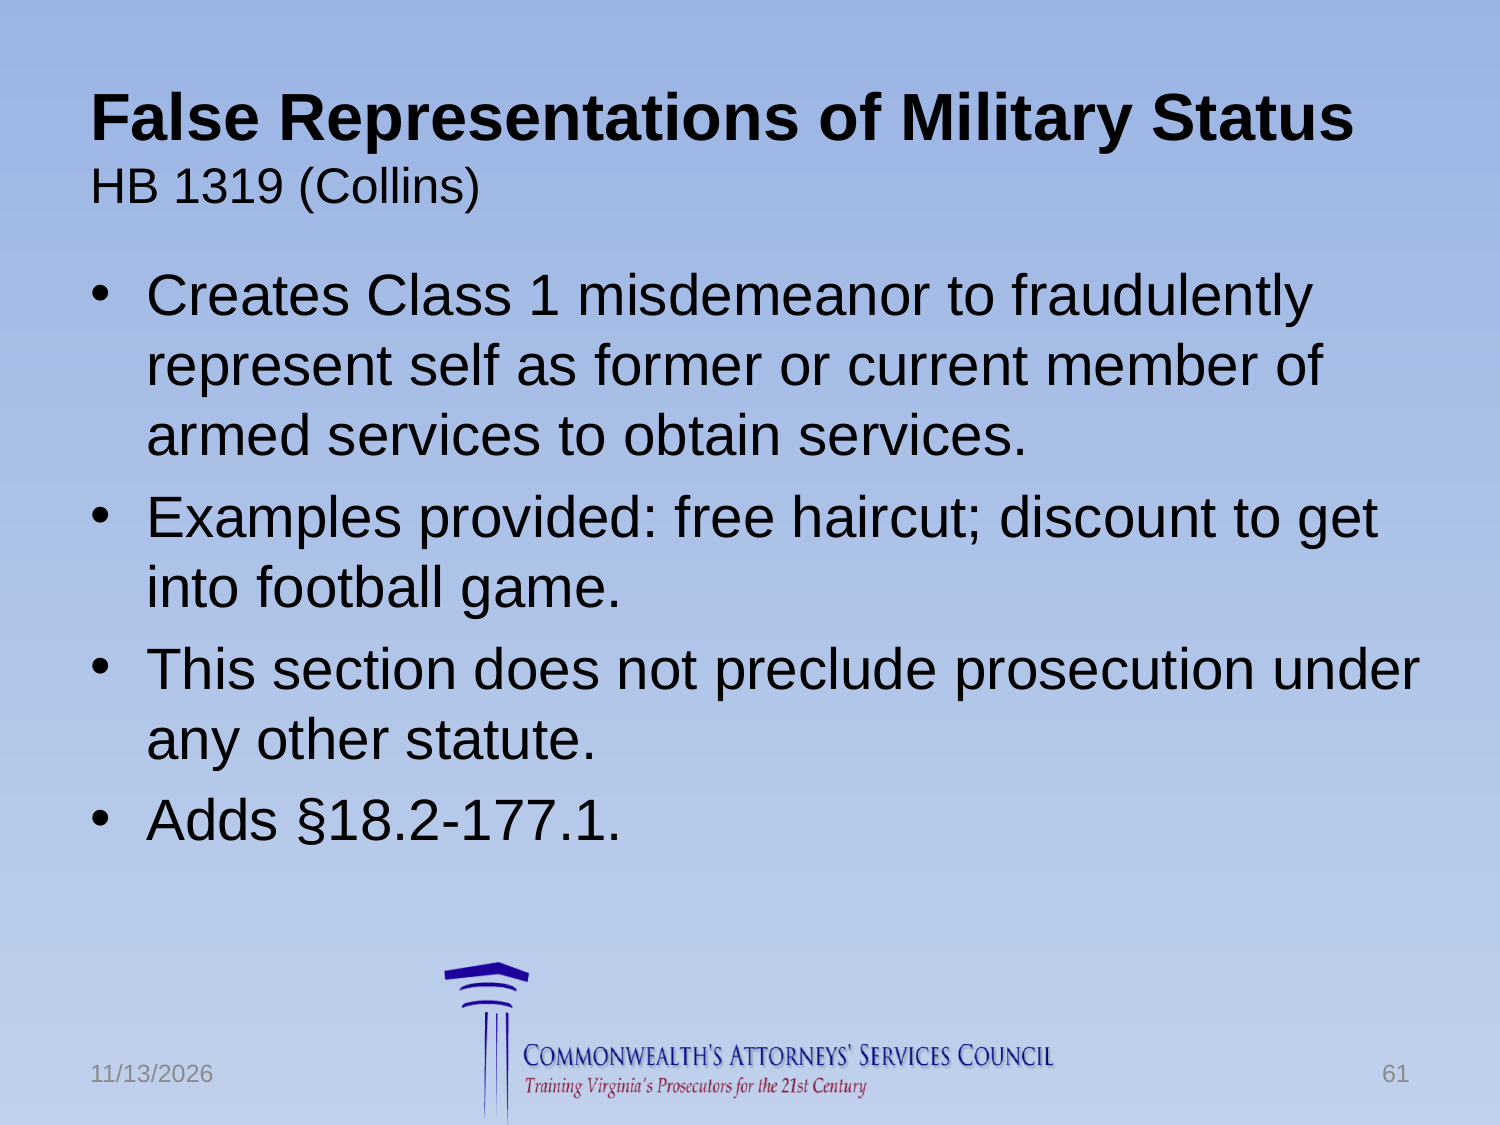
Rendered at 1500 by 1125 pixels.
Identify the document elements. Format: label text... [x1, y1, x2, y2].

picture [444, 962, 1056, 1125]
title False Representations of Military Status HB 1319 (Collins) [75, 24, 1425, 249]
slide_number 61 [1074, 1042, 1425, 1103]
list Creates Class 1 misdemeanor to fraudulently represent self as former or current member of armed services to obtain services. Examples provided: free haircut; discount to get into football game. This section does not preclude prosecution under any other statute. Adds §18.2-177.1. [75, 249, 1450, 950]
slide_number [75, 1042, 425, 1103]
